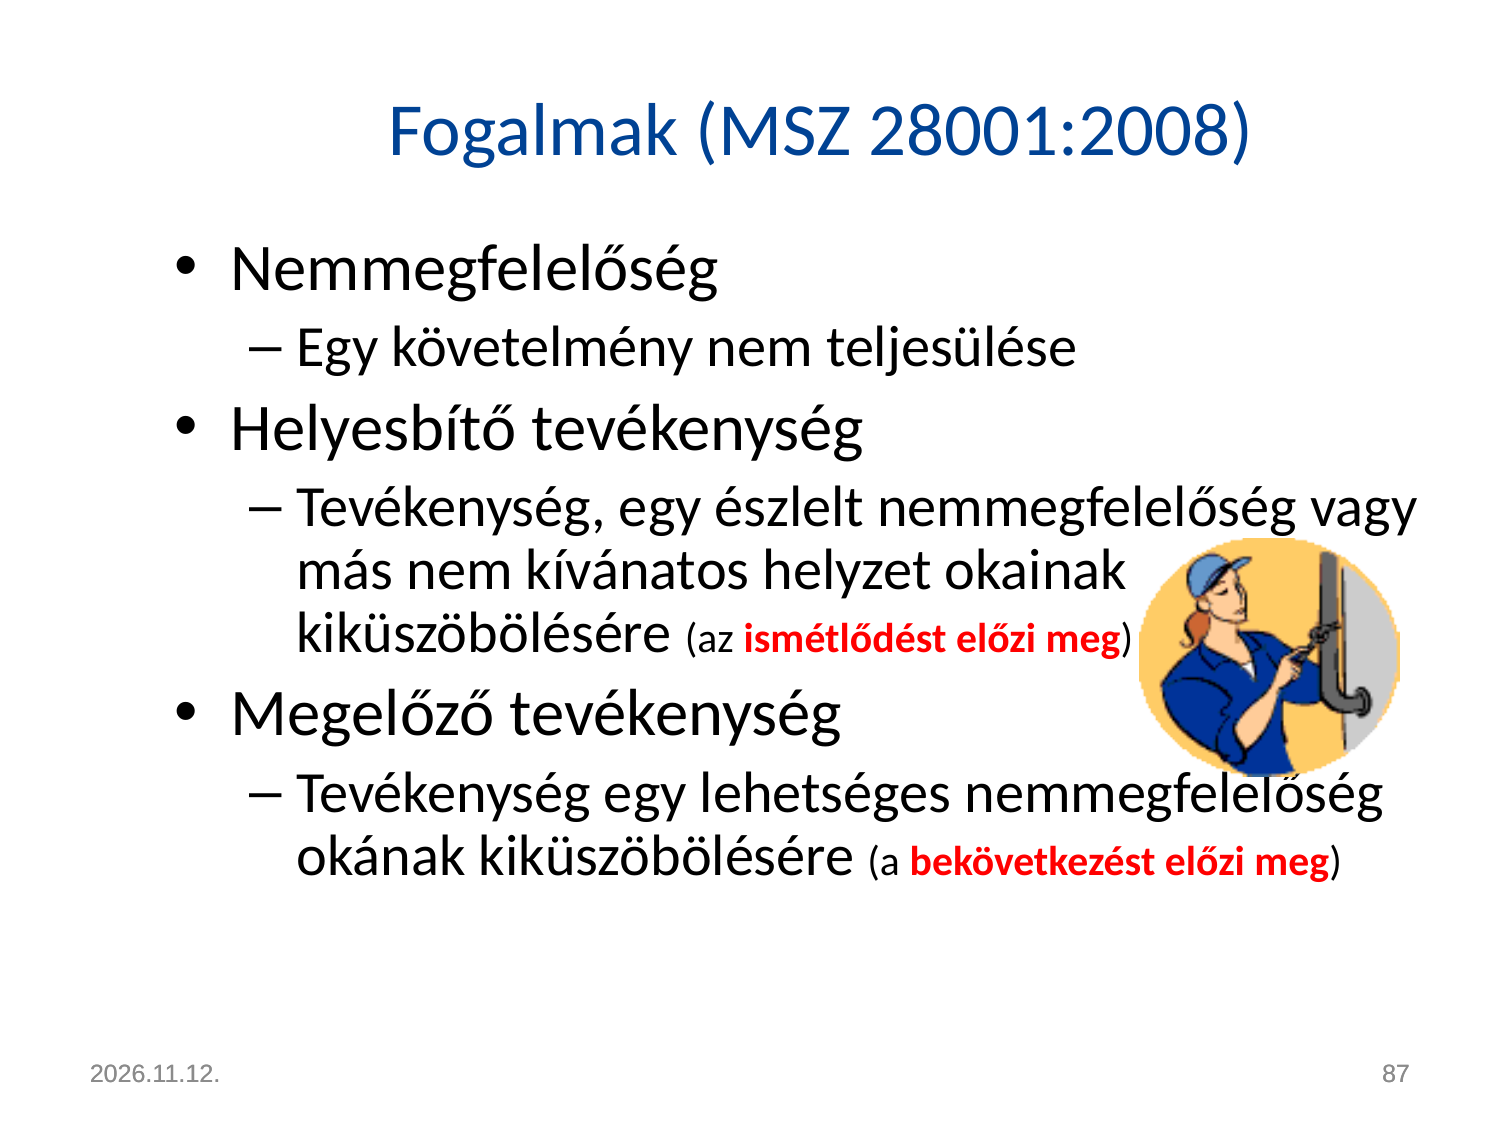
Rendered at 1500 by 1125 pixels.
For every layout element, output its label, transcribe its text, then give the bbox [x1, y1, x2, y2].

list Nemmegfelelőség Egy követelmény nem teljesülése Helyesbítő tevékenység Tevékenység, egy észlelt nemmegfelelőség vagy más nem kívánatos helyzet okainak kiküszöbölésére (az ismétlődést előzi meg) Megelőző tevékenység Tevékenység egy lehetséges nemmegfelelőség okának kiküszöbölésére (a bekövetkezést előzi meg) [159, 224, 1450, 1000]
text_box 2011.04.22. [75, 1042, 425, 1103]
picture [1139, 538, 1400, 778]
text_box 87 [1074, 1042, 1425, 1103]
title Fogalmak (MSZ 28001:2008) [183, 50, 1450, 200]
